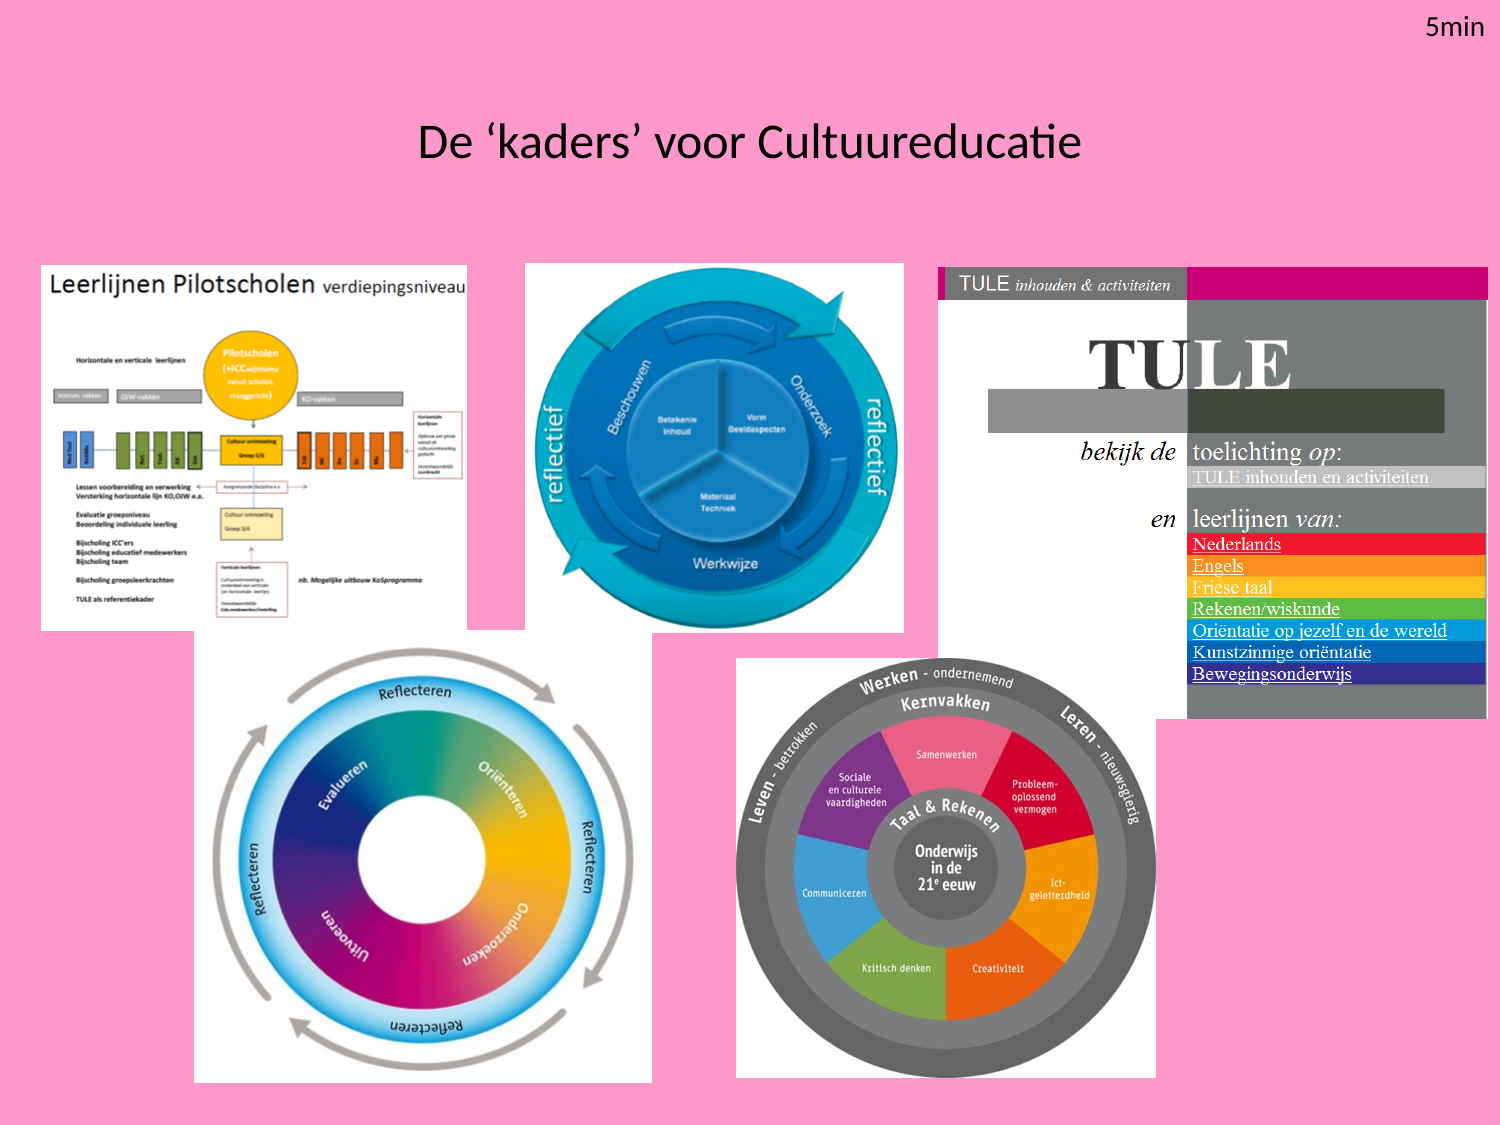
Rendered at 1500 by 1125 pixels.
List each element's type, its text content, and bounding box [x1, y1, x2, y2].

picture [41, 263, 904, 1083]
picture [736, 266, 1488, 1078]
title De ‘kaders’ voor Cultuureducatie [75, 45, 1425, 233]
text_box 5min [1351, 0, 1500, 50]
